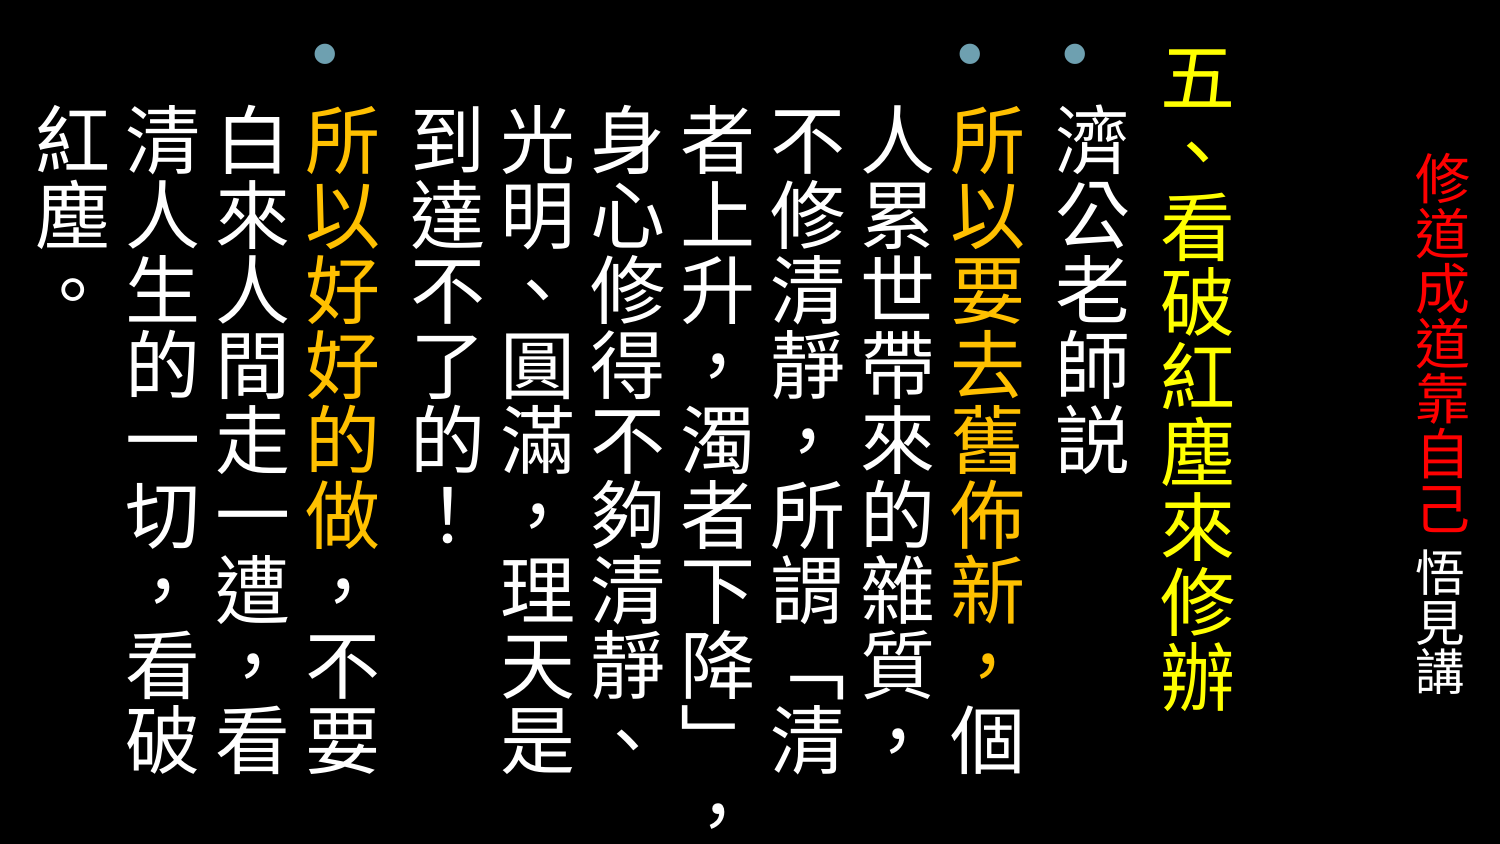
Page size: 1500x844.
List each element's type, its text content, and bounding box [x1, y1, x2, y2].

list 五、看破紅塵來修辦 濟公老師説 所以要去舊佈新，個人累世帶來的雜質，不修清靜，所謂「清者上升，濁者下降」，身心修得不夠清靜、光明、圓滿，理天是到達不了的！ 所以好好的做，不要白來人間走一遭，看清人生的一切，看破紅塵。 [17, 18, 1388, 825]
title 修道成道靠自己 悟見講 [1399, 23, 1483, 825]
